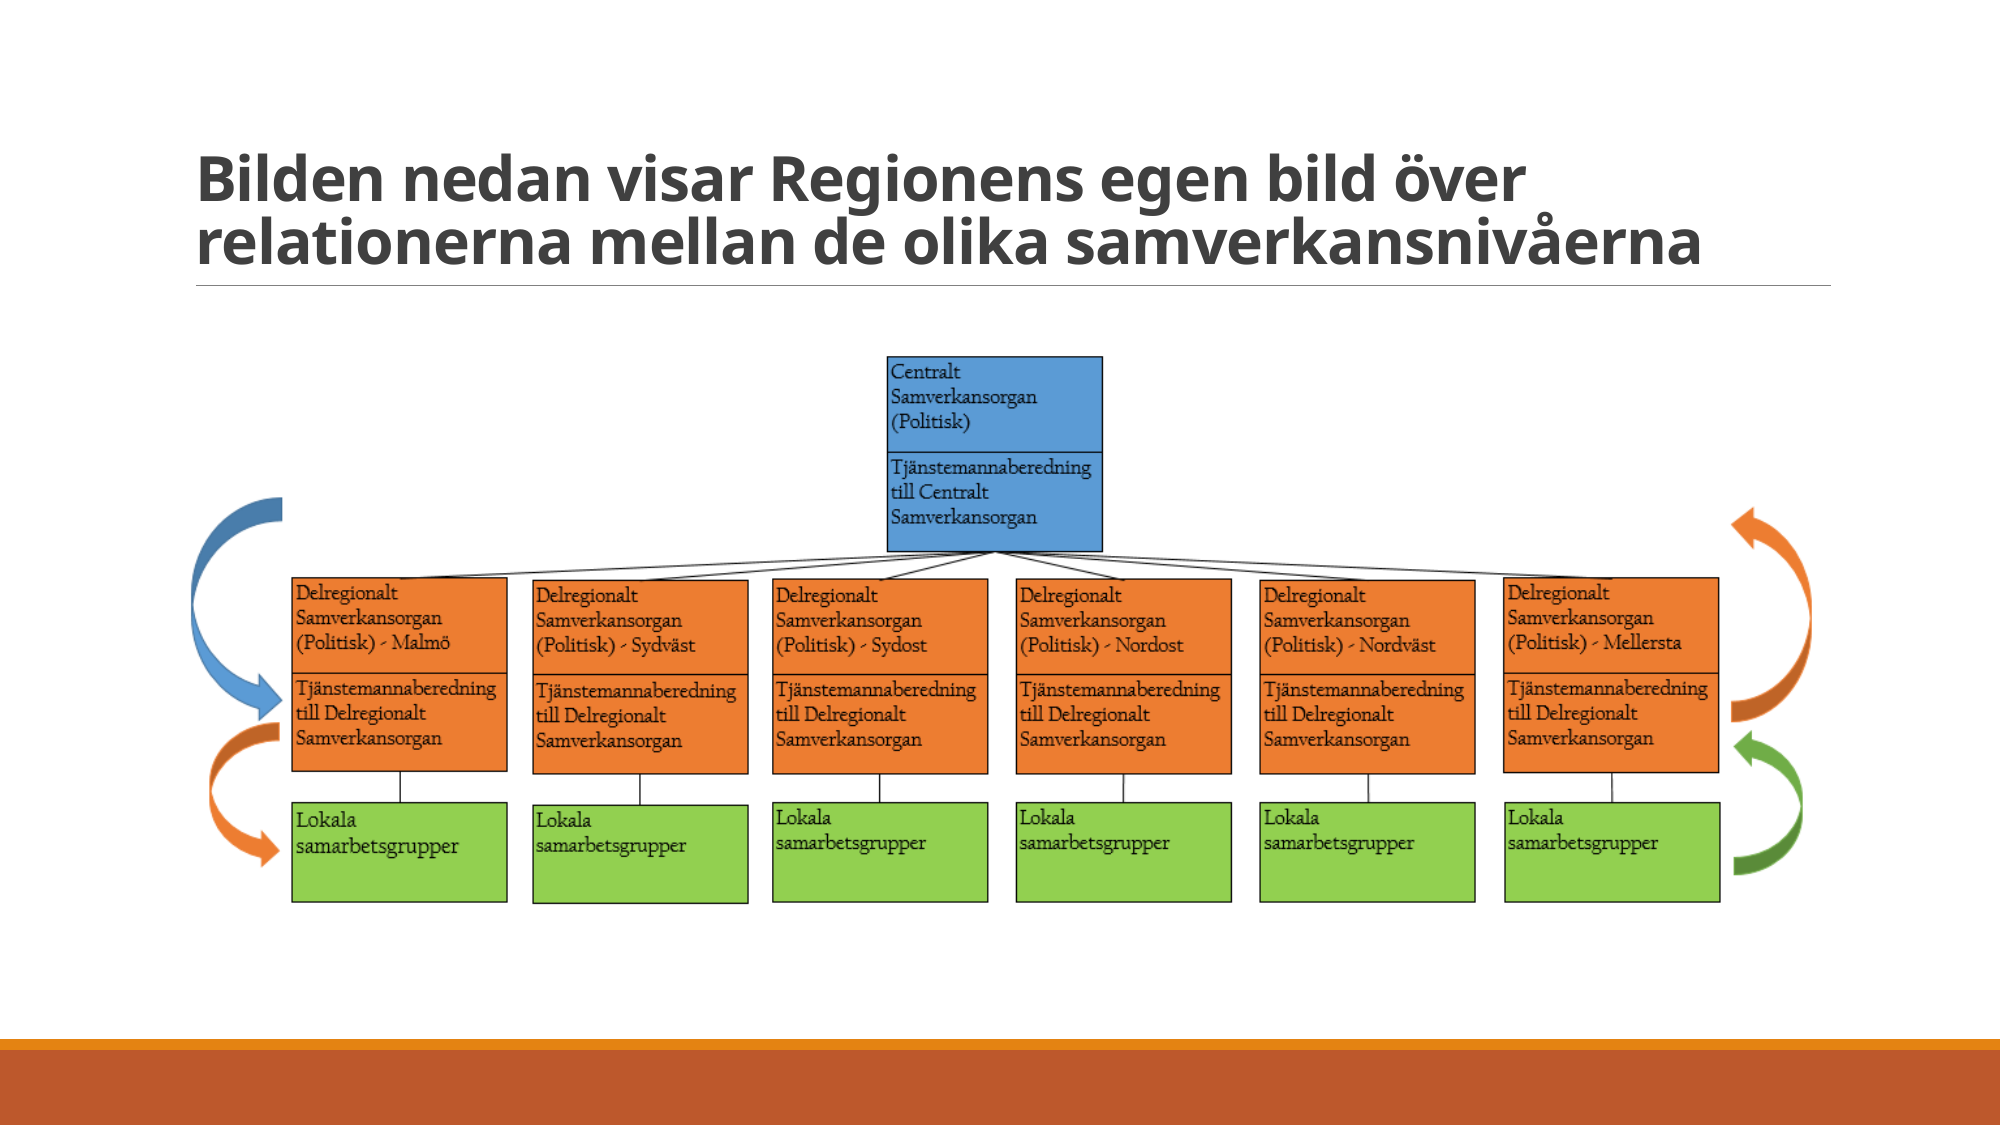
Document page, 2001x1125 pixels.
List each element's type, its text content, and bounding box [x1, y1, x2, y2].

title Bilden nedan visar Regionens egen bild över relationerna mellan de olika samverkansnivåerna [180, 47, 1830, 285]
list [172, 338, 1824, 928]
